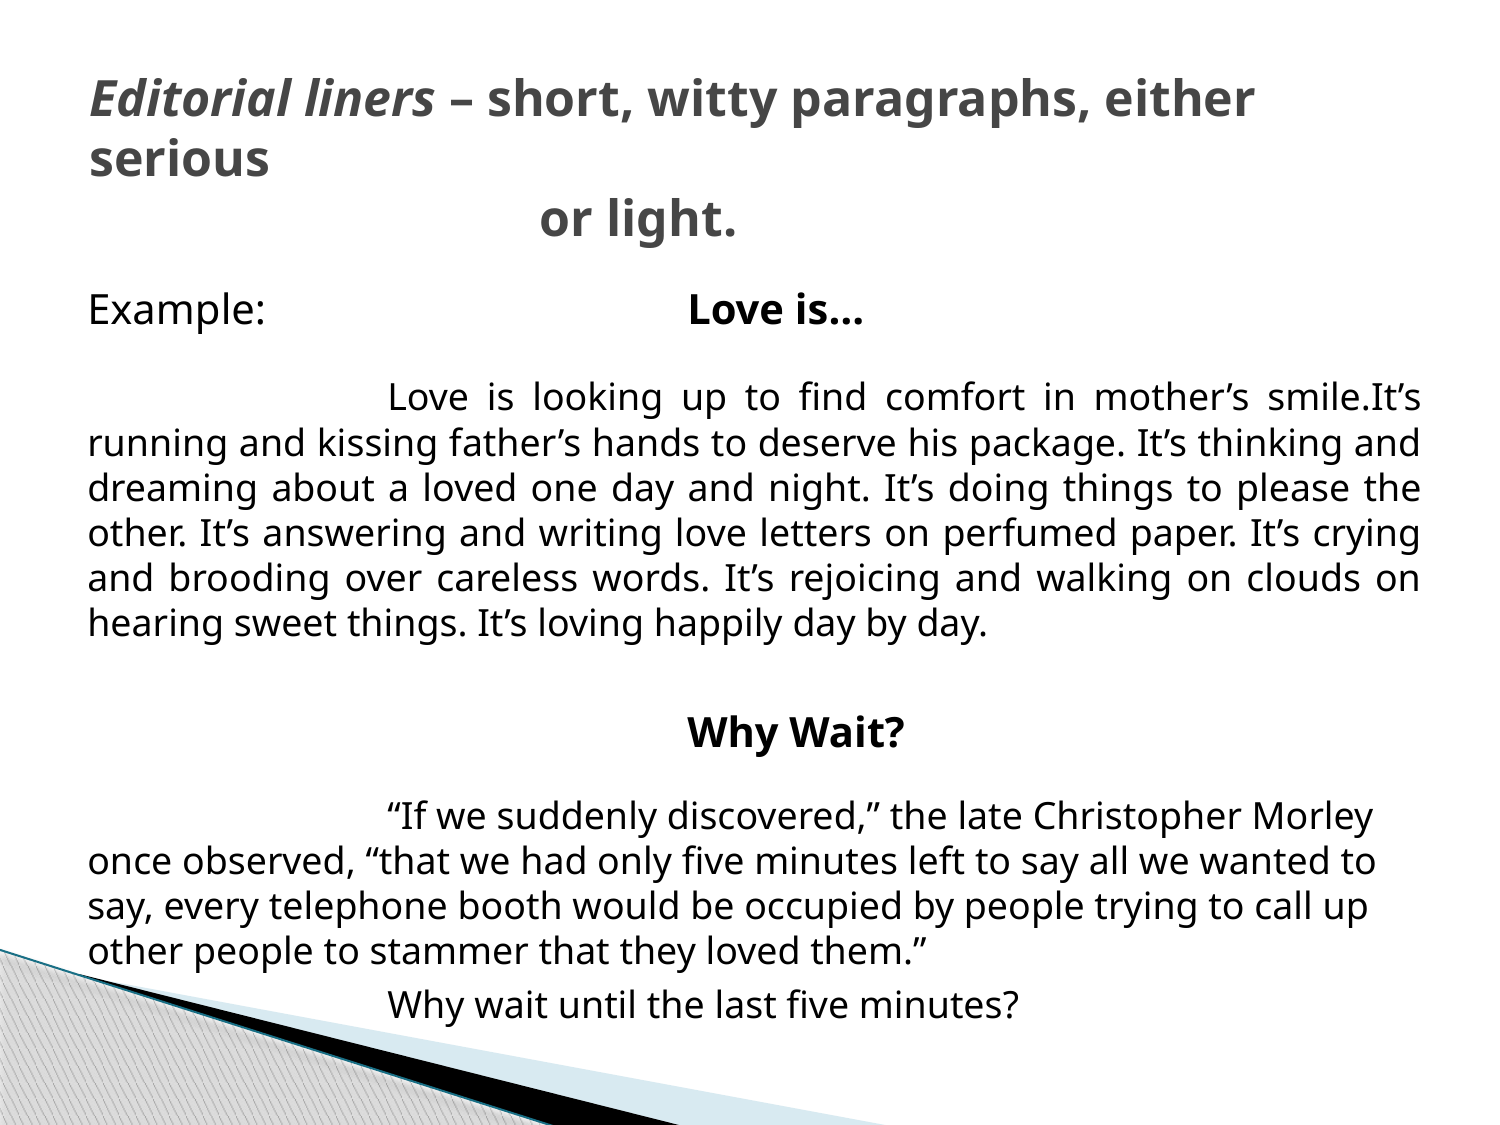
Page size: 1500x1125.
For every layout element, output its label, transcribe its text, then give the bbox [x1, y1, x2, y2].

list Example: Love is… Love is looking up to find comfort in mother’s smile.It’s running and kissing father’s hands to deserve his package. It’s thinking and dreaming about a loved one day and night. It’s doing things to please the other. It’s answering and writing love letters on perfumed paper. It’s crying and brooding over careless words. It’s rejoicing and walking on clouds on hearing sweet things. It’s loving happily day by day. Why Wait? “If we suddenly discovered,” the late Christopher Morley once observed, “that we had only five minutes left to say all we wanted to say, every telephone booth would be occupied by people trying to call up other people to stammer that they loved them.” Why wait until the last five minutes? [12, 275, 1438, 1113]
title Editorial liners – short, witty paragraphs, either serious or light. [75, 75, 1425, 238]
